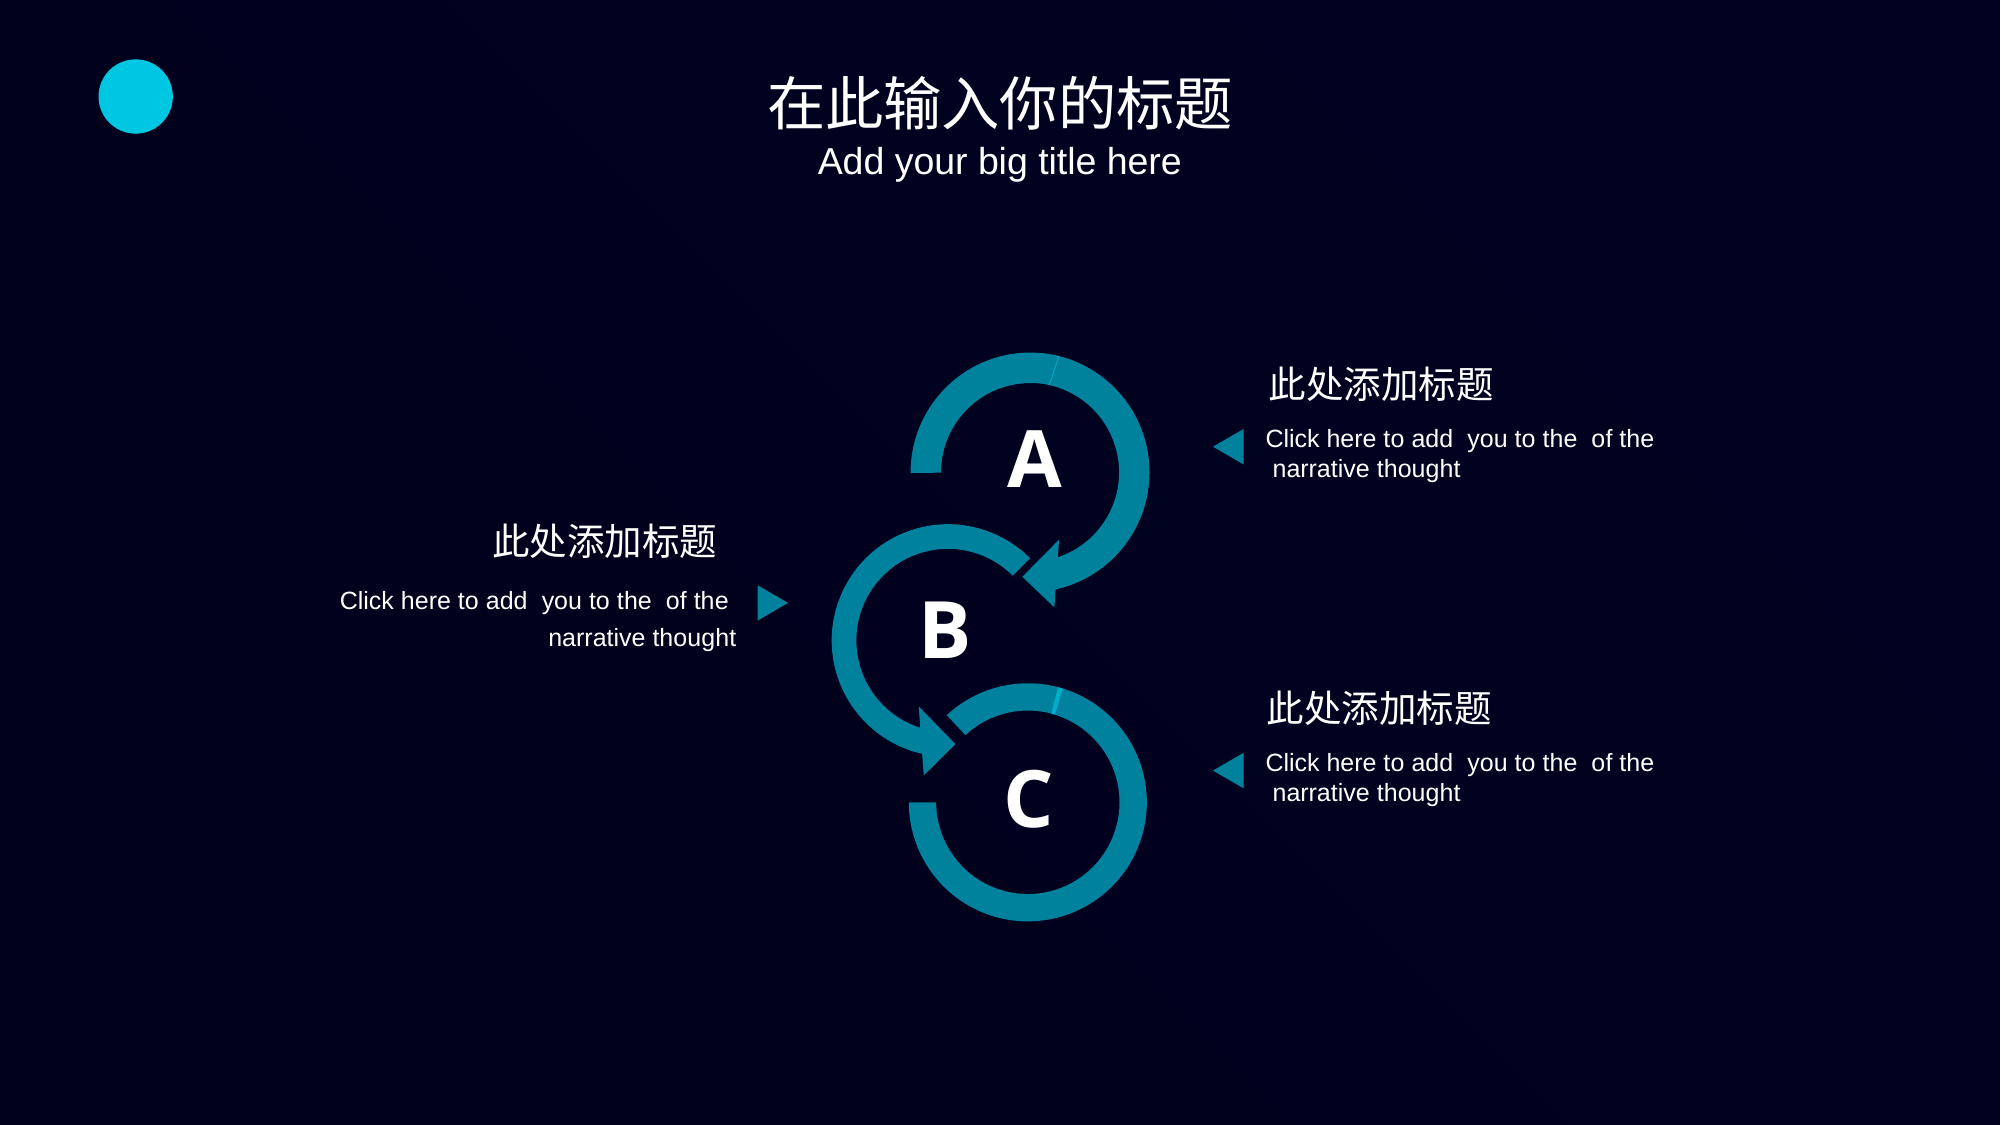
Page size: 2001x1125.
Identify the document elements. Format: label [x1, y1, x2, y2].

text_box [326, 334, 1674, 922]
text_box [98, 59, 1314, 190]
